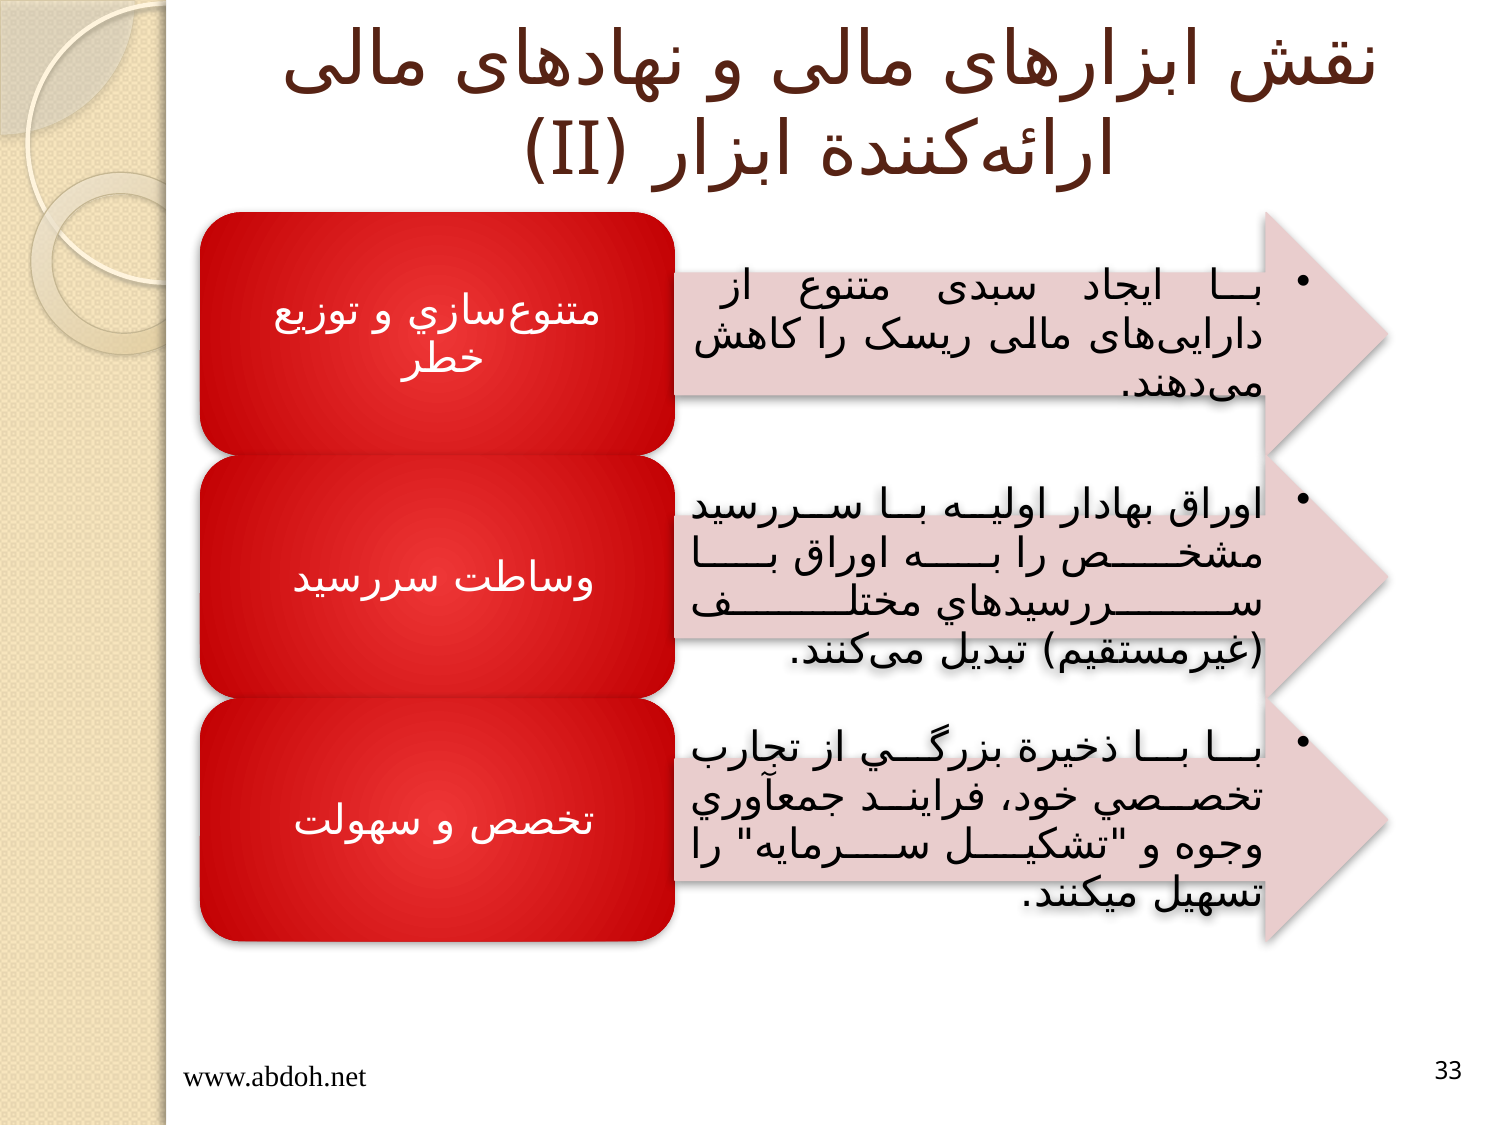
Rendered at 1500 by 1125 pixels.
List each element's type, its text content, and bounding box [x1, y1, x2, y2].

title نقش ابزارهای مالی و نهادهای مالی ارائه‌کنندة ابزار (II) [162, 0, 1500, 200]
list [199, 212, 1388, 942]
